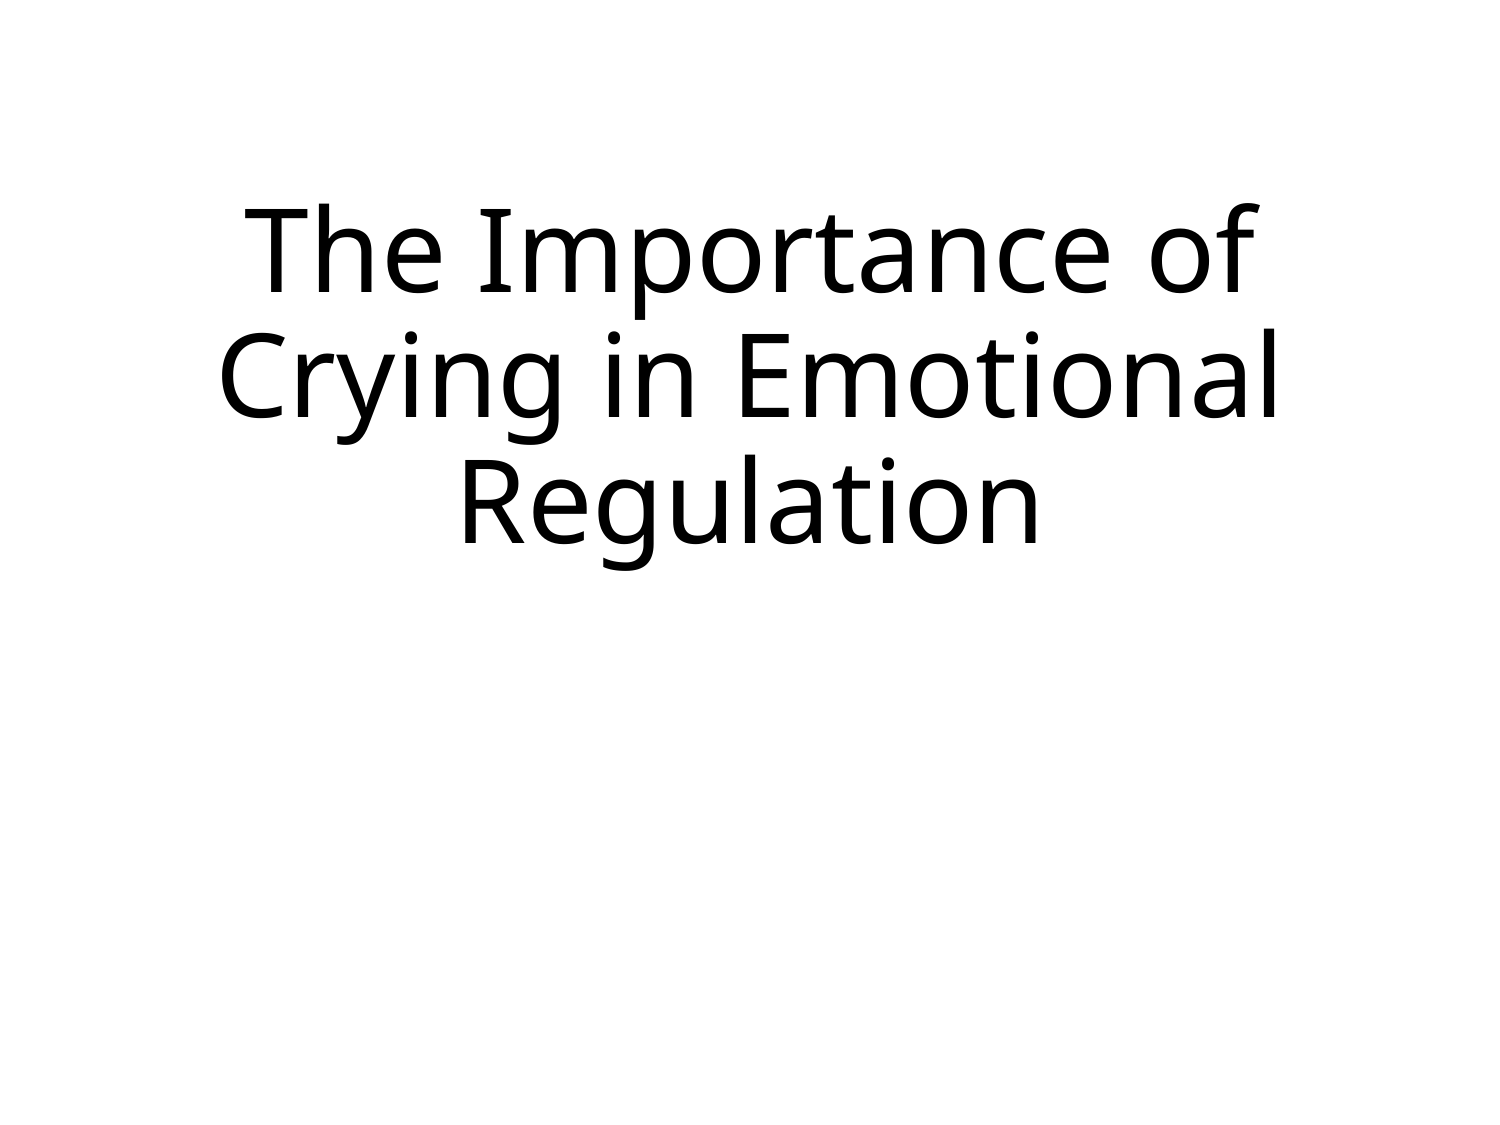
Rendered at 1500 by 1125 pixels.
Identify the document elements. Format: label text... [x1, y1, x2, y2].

title The Importance of Crying in Emotional Regulation [112, 184, 1388, 576]
